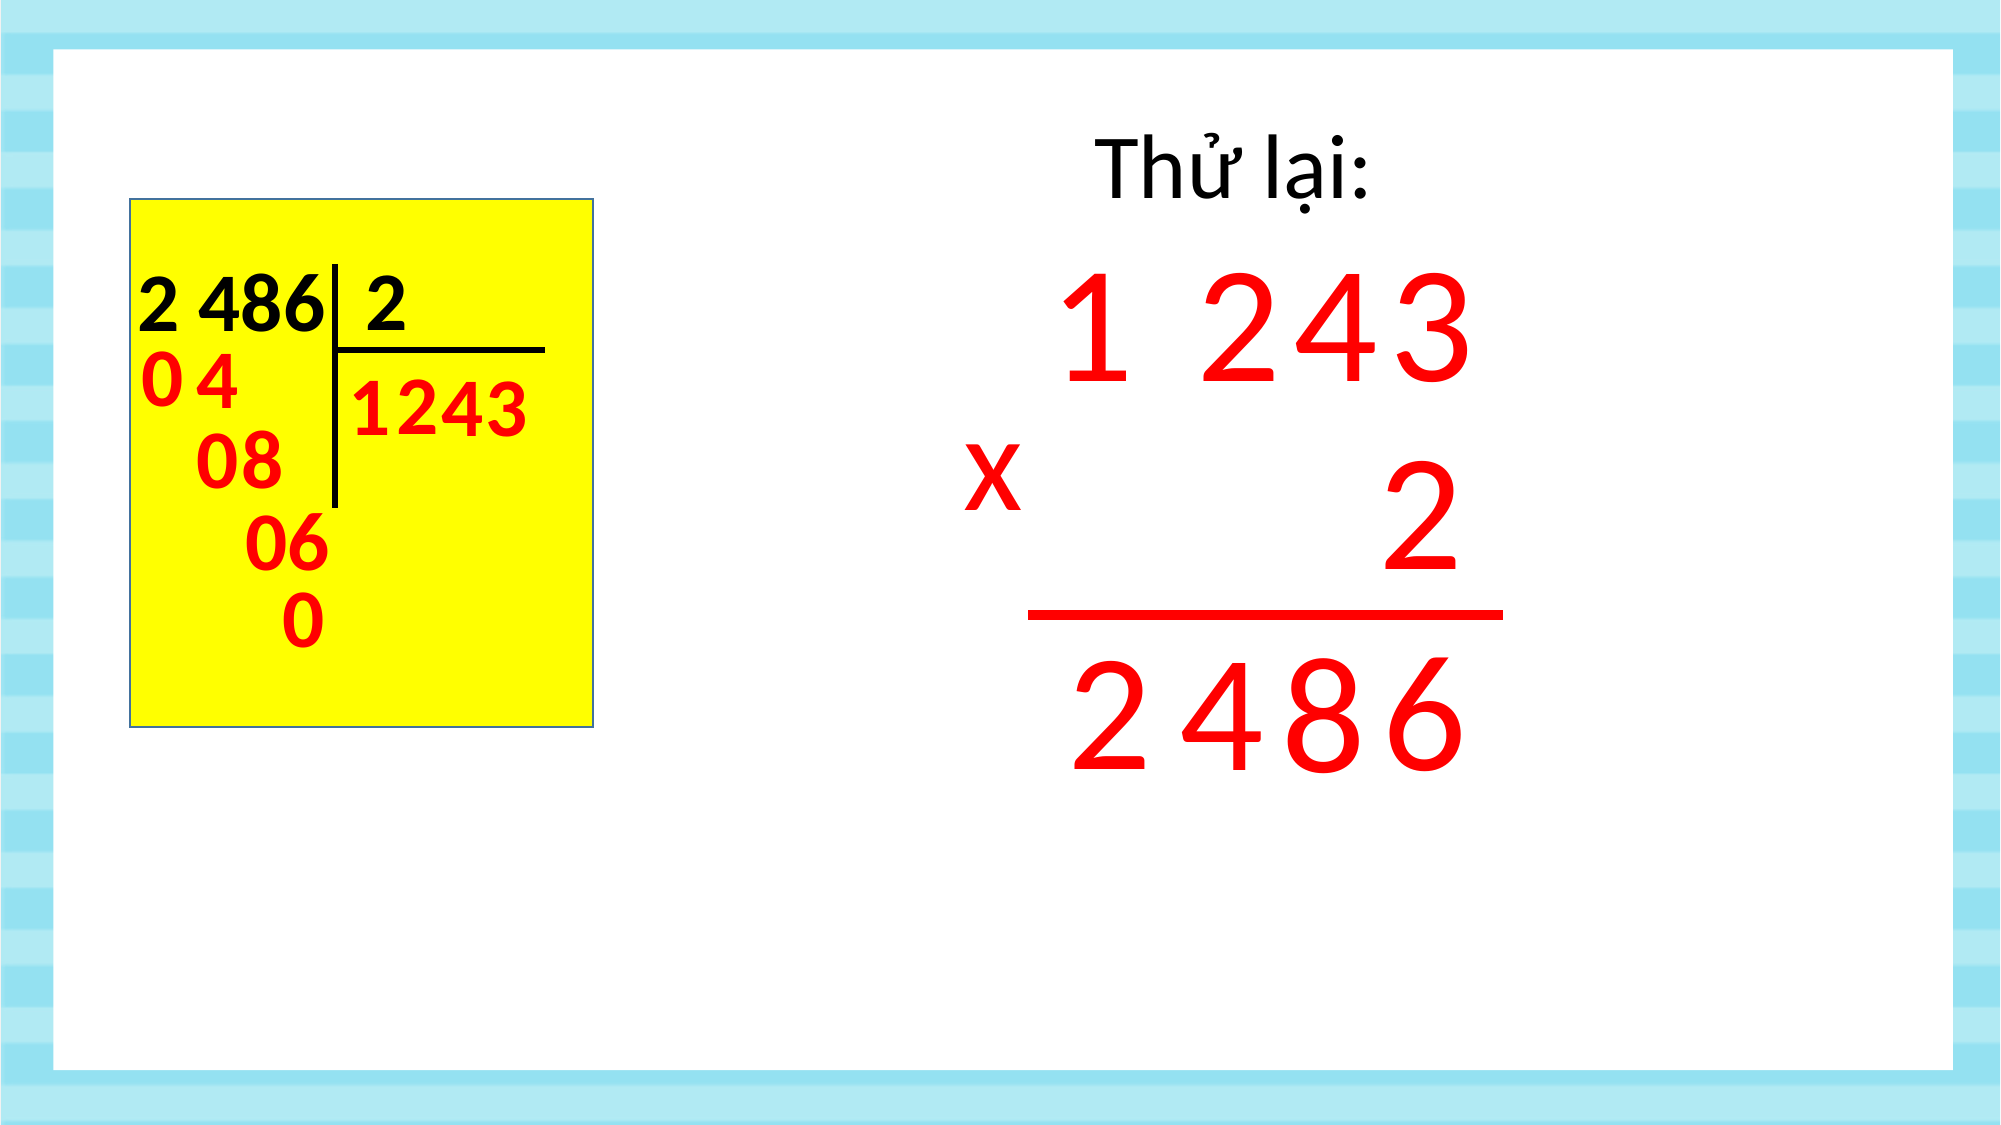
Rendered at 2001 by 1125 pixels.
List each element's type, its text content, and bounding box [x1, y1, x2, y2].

text_box Thử lại: [1079, 99, 1517, 207]
text_box 1 243 [1034, 207, 1538, 422]
text_box 2 [1053, 595, 1212, 810]
text_box 4 [1165, 596, 1313, 812]
text_box 8 [1266, 598, 1414, 814]
text_box 6 [1368, 596, 1516, 812]
text_box [1028, 610, 1053, 620]
text_box x [948, 365, 1048, 546]
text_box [123, 198, 594, 727]
text_box 2 [1313, 395, 1516, 598]
picture [3, 0, 2000, 1125]
